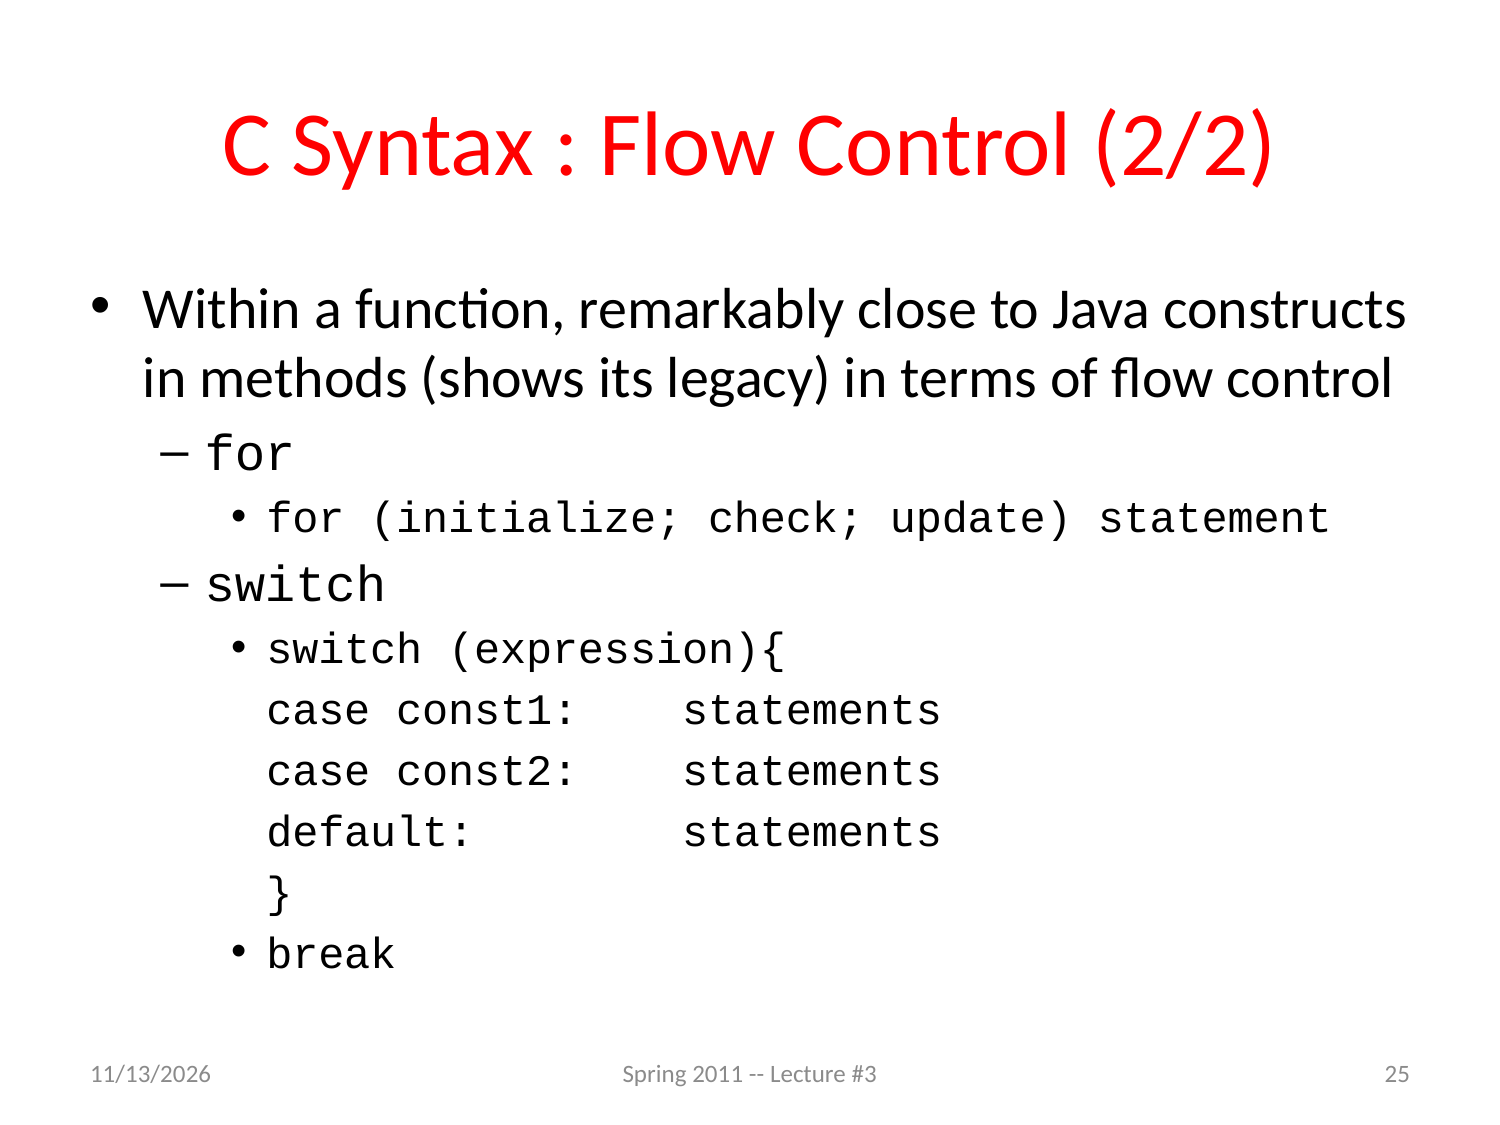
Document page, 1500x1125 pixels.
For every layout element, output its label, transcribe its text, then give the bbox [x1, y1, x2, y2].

footer Spring 2011 -- Lecture #3 [512, 1042, 988, 1103]
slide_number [75, 1042, 425, 1103]
slide_number 25 [1074, 1042, 1425, 1103]
list Within a function, remarkably close to Java constructs in methods (shows its legacy) in terms of flow control for for (initialize; check; update) statement switch switch (expression){ case const1: statements case const2: statements default: statements } break [75, 262, 1425, 1005]
title C Syntax : Flow Control (2/2) [75, 45, 1425, 233]
